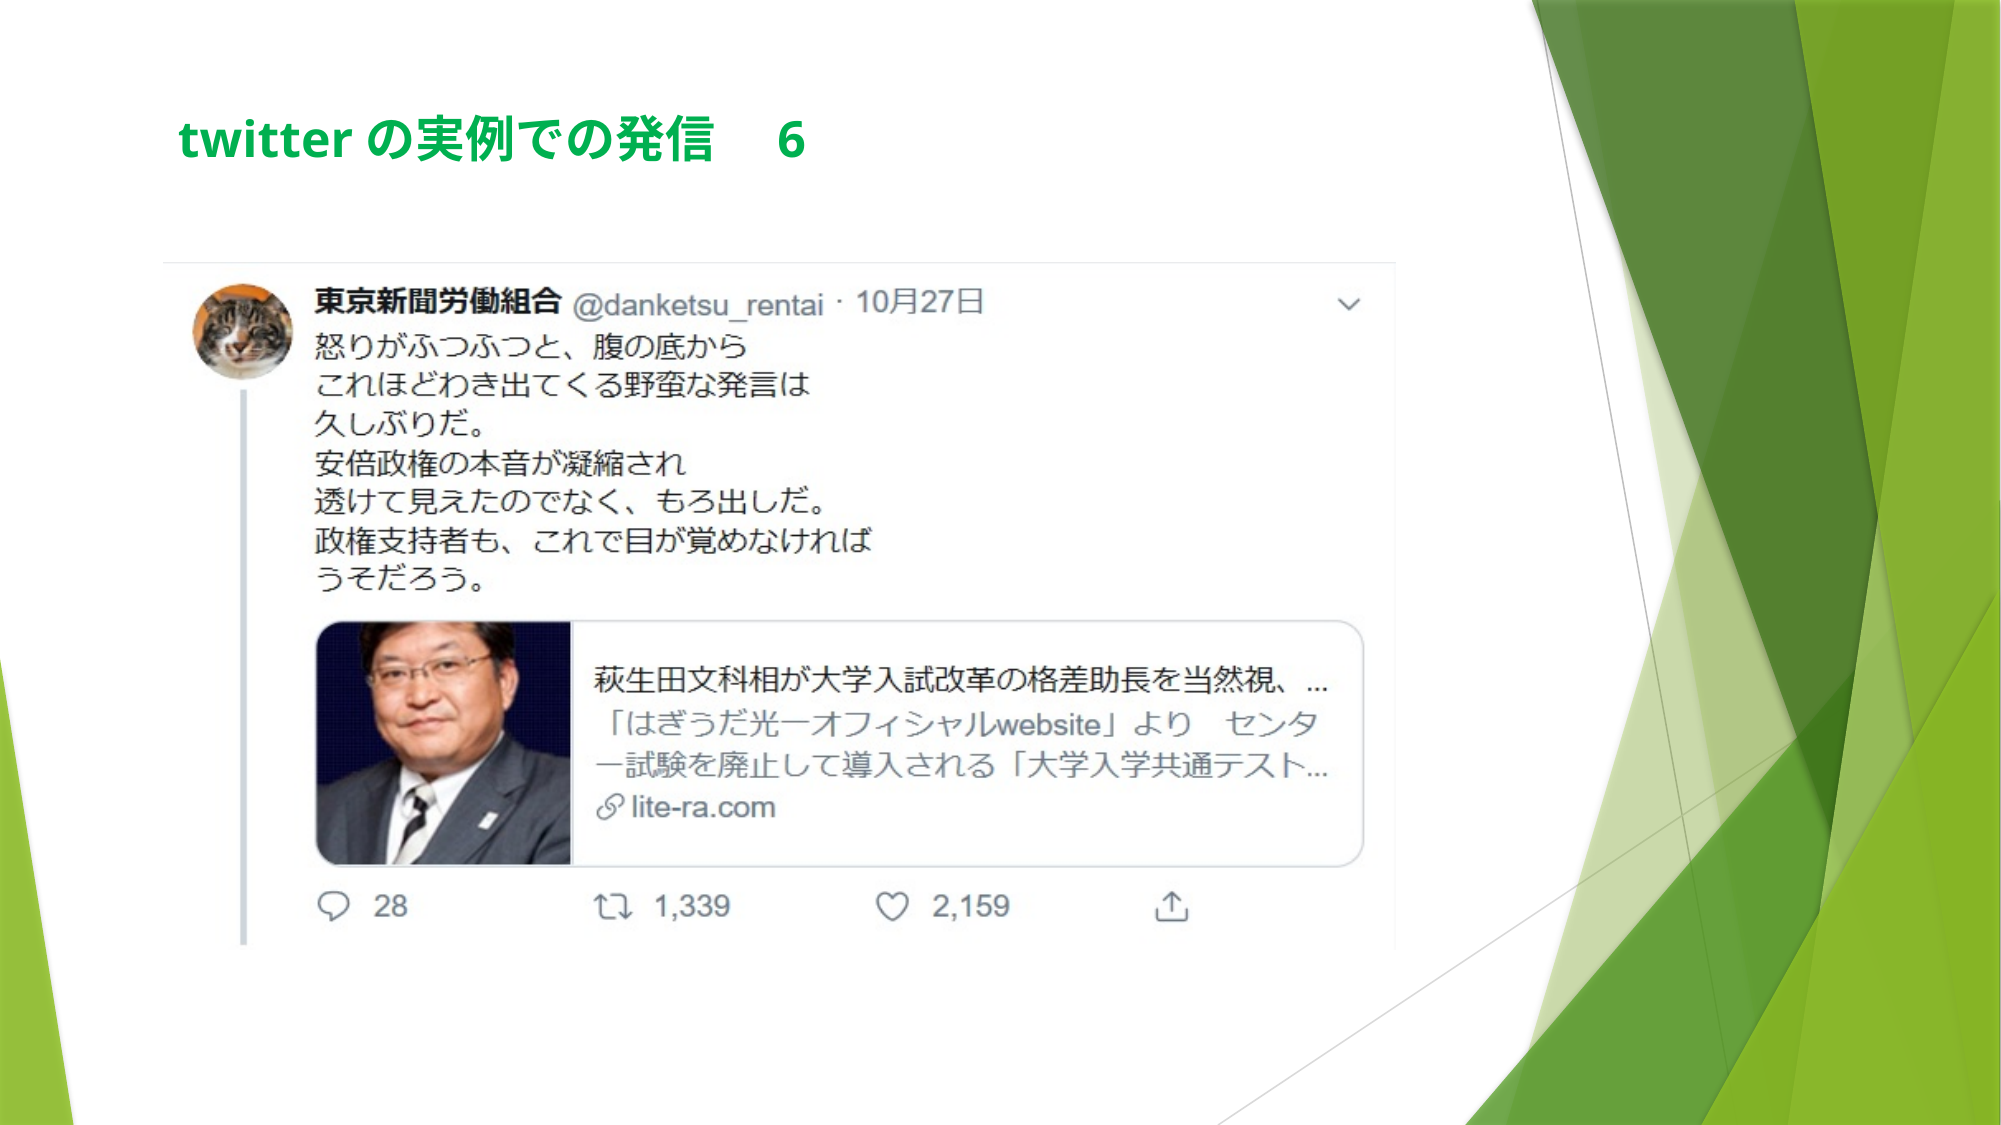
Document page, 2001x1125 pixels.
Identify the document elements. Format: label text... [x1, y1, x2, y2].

picture [162, 261, 1396, 950]
text_box twitterの実例での発信 6 [163, 100, 1141, 176]
